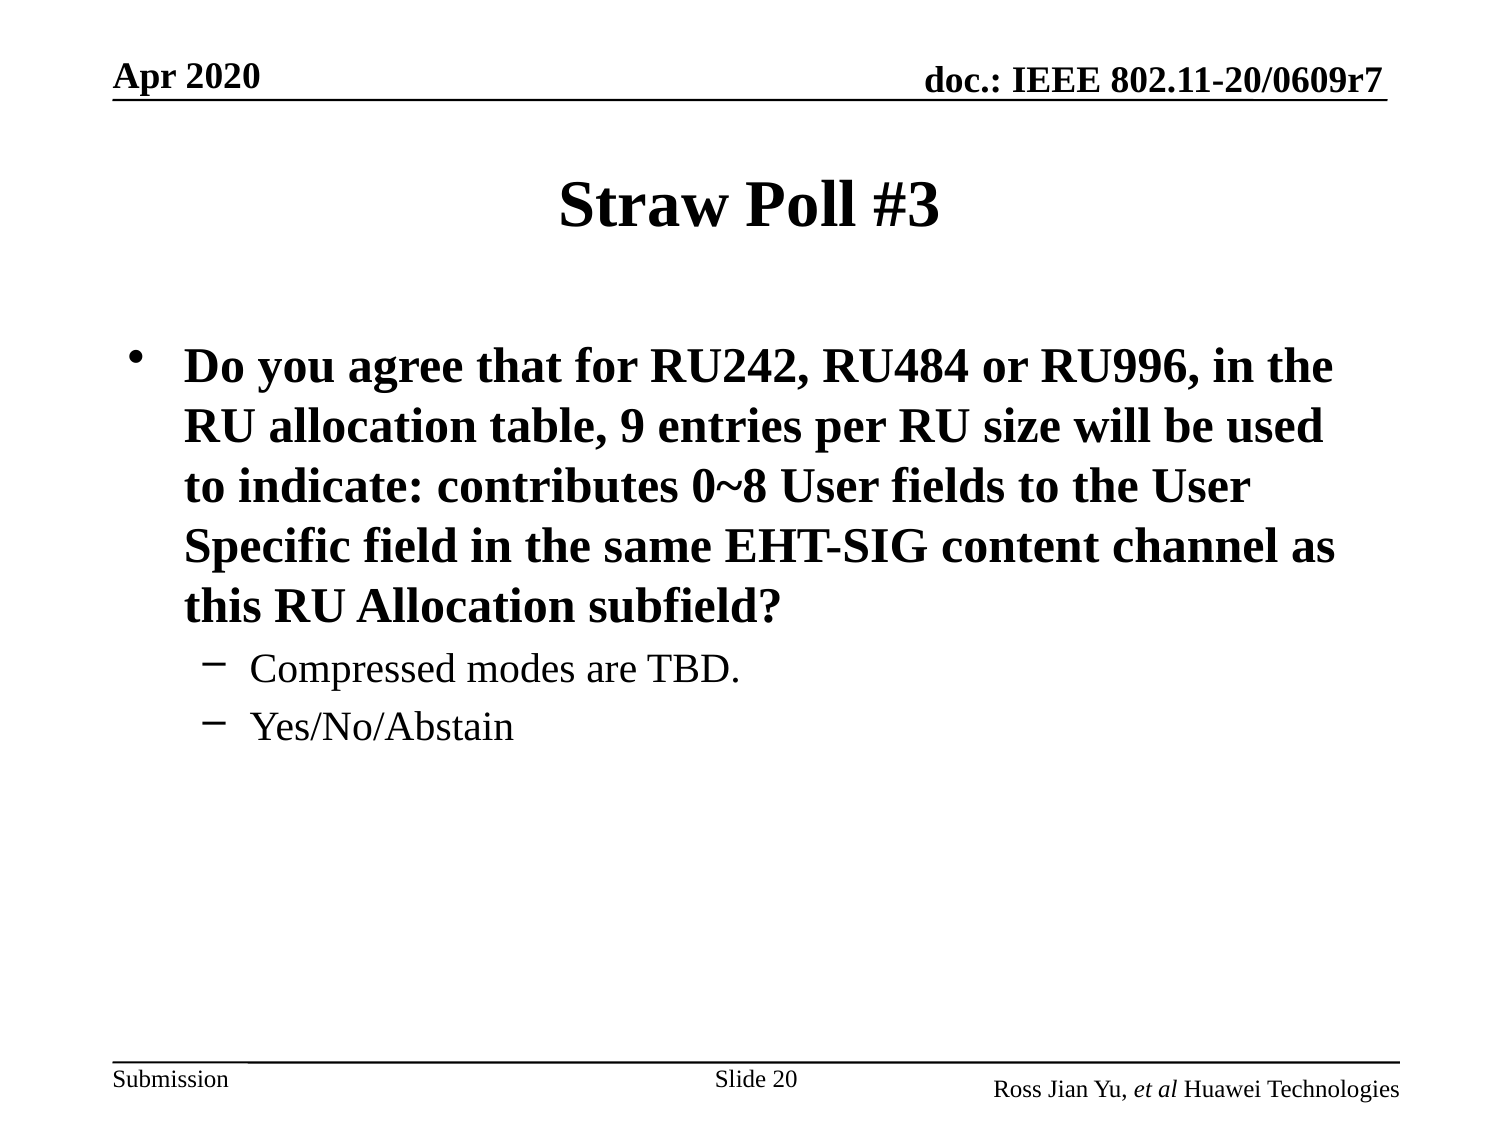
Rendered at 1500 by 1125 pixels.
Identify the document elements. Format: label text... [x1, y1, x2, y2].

list Do you agree that for RU242, RU484 or RU996, in the RU allocation table, 9 entries per RU size will be used to indicate: contributes 0~8 User fields to the User Specific field in the same EHT-SIG content channel as this RU Allocation subfield? Compressed modes are TBD. Yes/No/Abstain [112, 324, 1388, 1001]
title Straw Poll #3 [112, 112, 1388, 288]
slide_number Slide 20 [712, 1061, 800, 1093]
